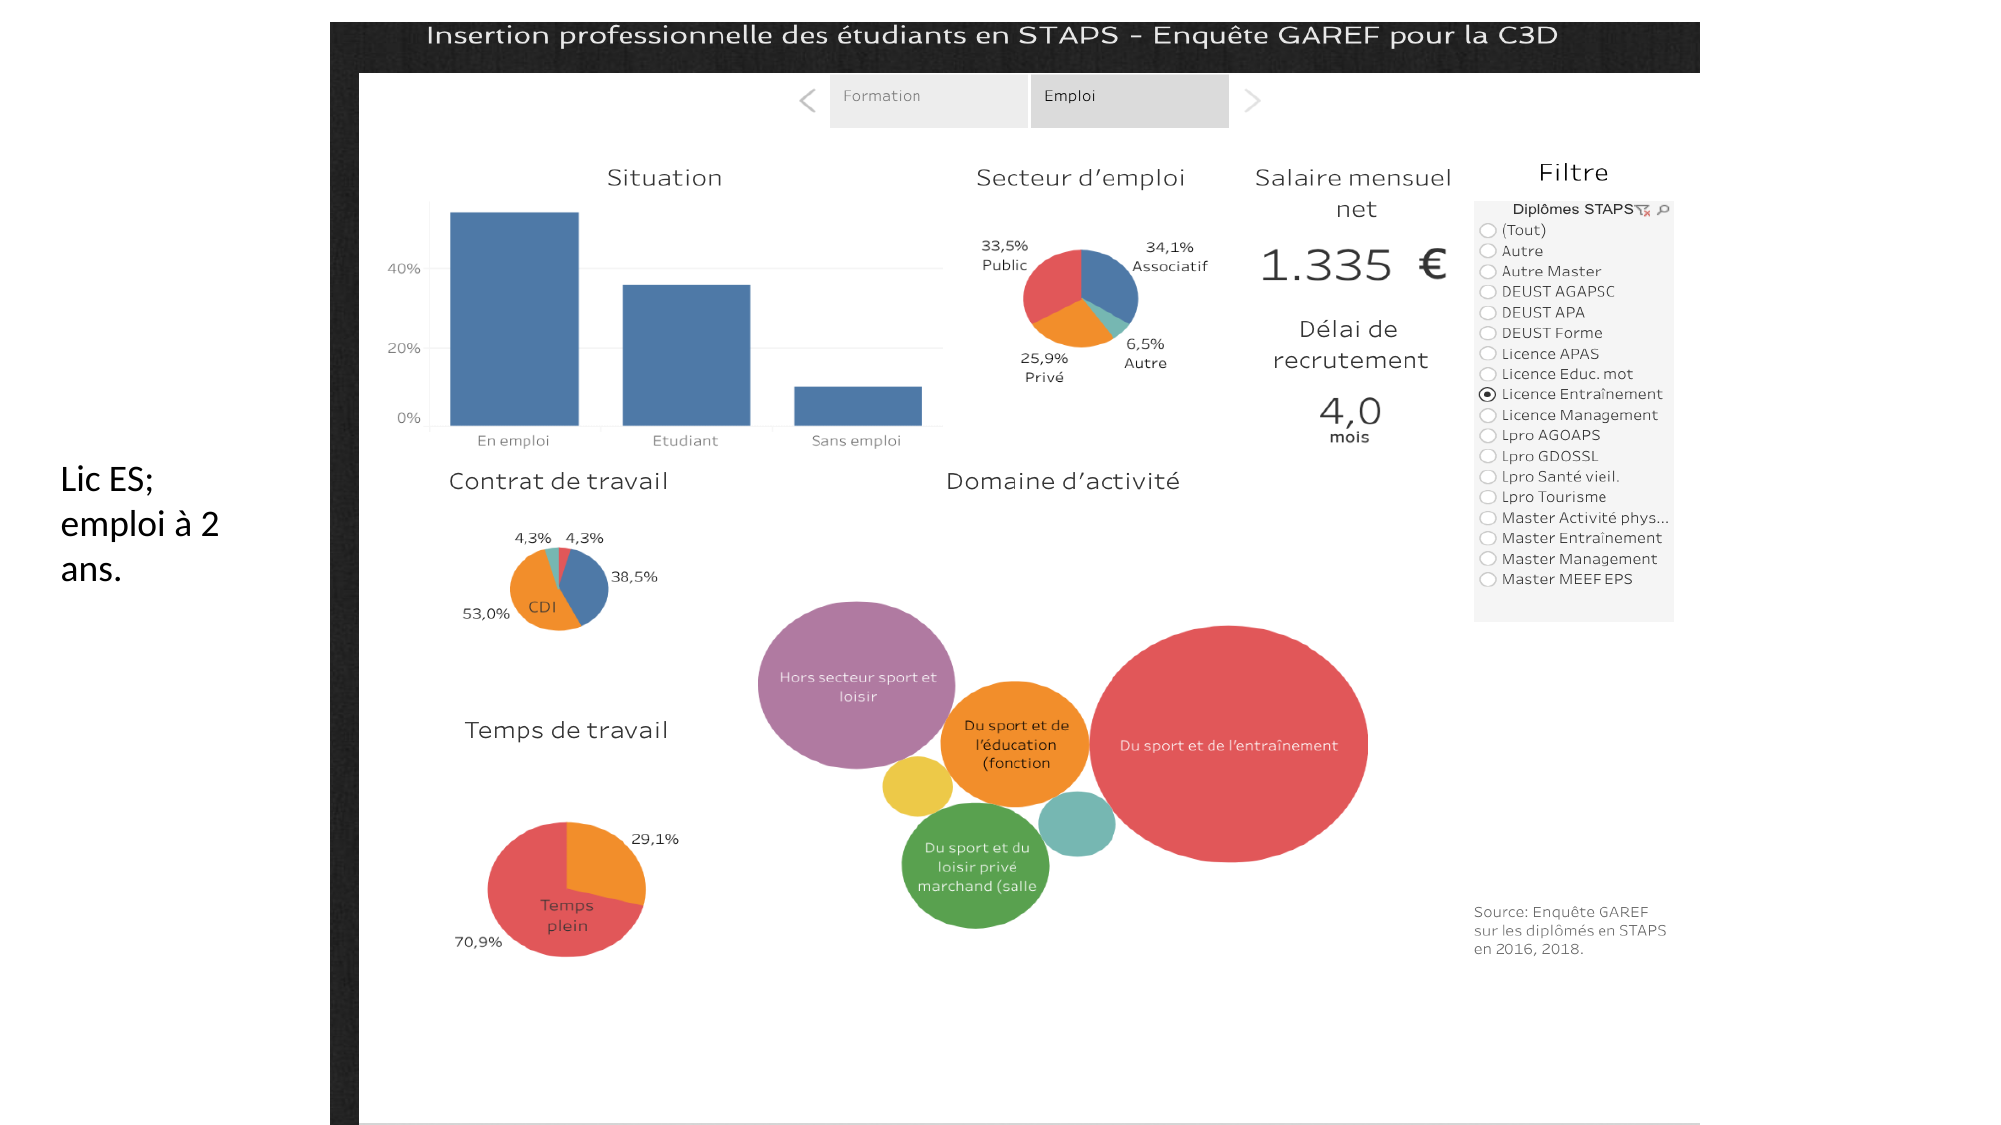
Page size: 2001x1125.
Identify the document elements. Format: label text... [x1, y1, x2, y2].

text_box Lic ES; emploi à 2 ans. [45, 446, 245, 597]
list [330, 22, 1700, 1125]
